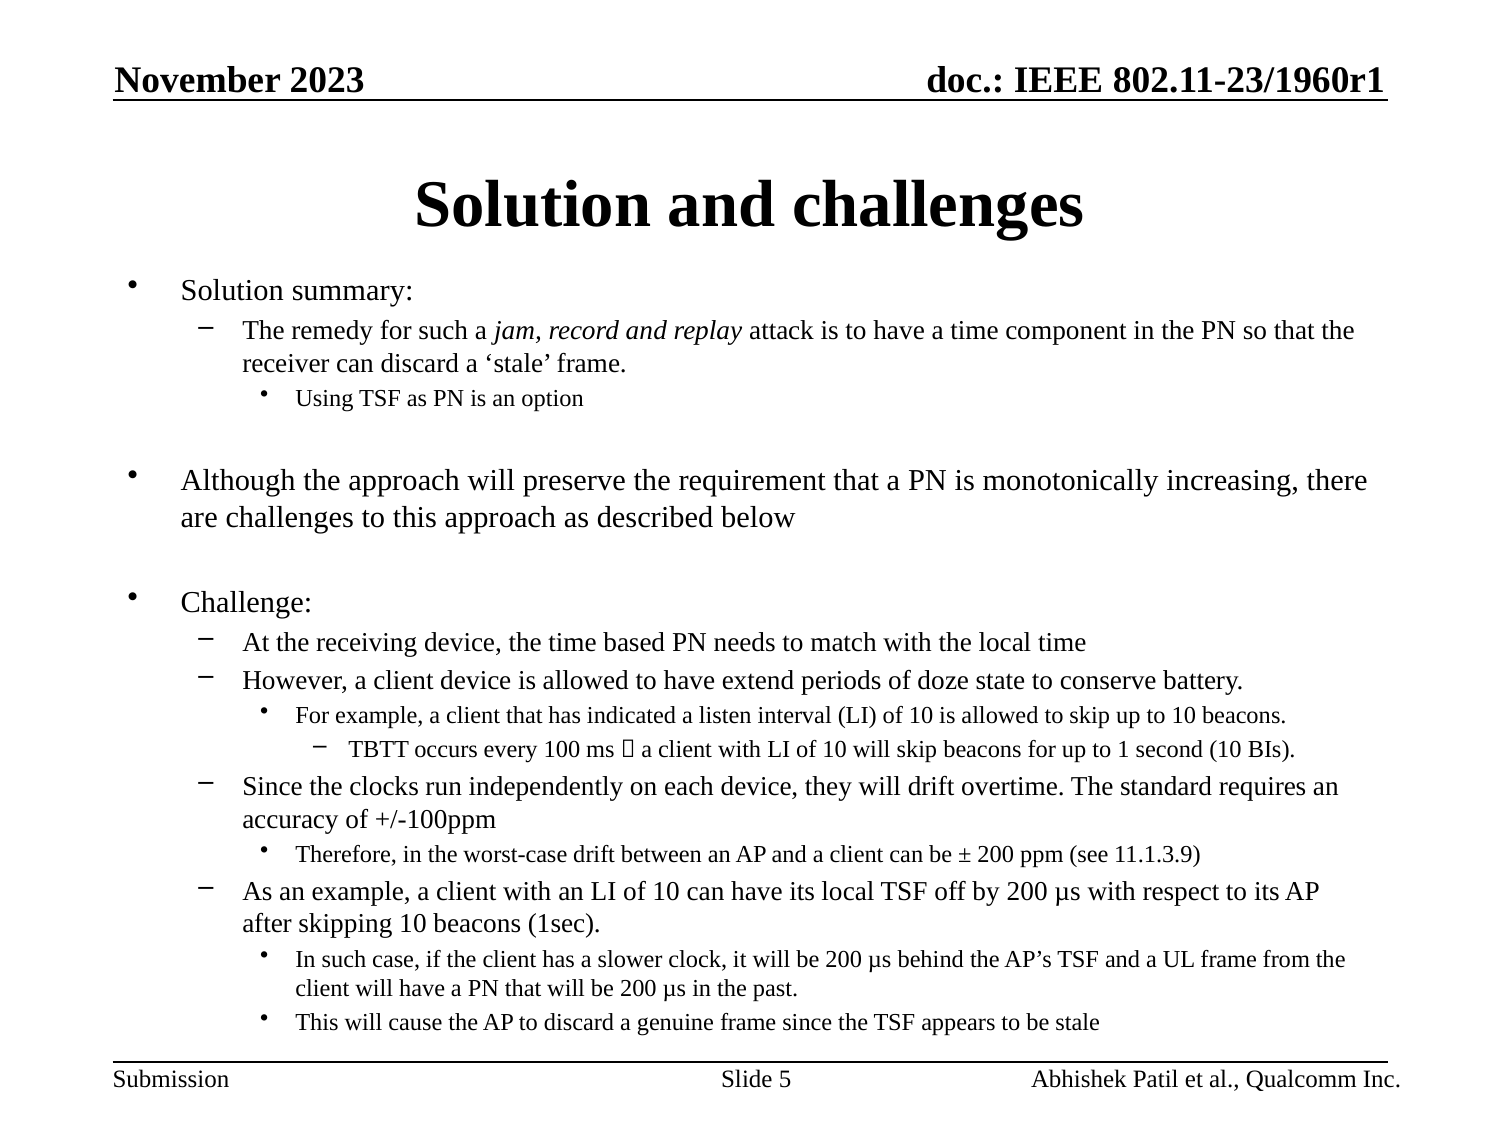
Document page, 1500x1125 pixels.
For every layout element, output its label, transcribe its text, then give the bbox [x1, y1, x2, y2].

footer Abhishek Patil et al., Qualcomm Inc. [1025, 1061, 1402, 1093]
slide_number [114, 54, 368, 101]
title Solution and challenges [112, 112, 1388, 288]
list Solution summary: The remedy for such a jam, record and replay attack is to have a time component in the PN so that the receiver can discard a ‘stale’ frame. Using TSF as PN is an option Although the approach will preserve the requirement that a PN is monotonically increasing, there are challenges to this approach as described below Challenge: At the receiving device, the time based PN needs to match with the local time However, a client device is allowed to have extend periods of doze state to conserve battery. For example, a client that has indicated a listen interval (LI) of 10 is allowed to skip up to 10 beacons. TBTT occurs every 100 ms  a client with LI of 10 will skip beacons for up to 1 second (10 BIs). Since the clocks run independently on each device, they will drift overtime. The standard requires an accuracy of +/-100ppm Therefore, in the worst-case drift between an AP and a client can be ± 200 ppm (see 11.1.3.9) As an example, a client with an LI of 10 can have its local TSF off by 200 µs with respect to its AP after skipping 10 beacons (1sec). In such case, if the client has a slower clock, it will be 200 µs behind the AP’s TSF and a UL frame from the client will have a PN that will be 200 µs in the past. This will cause the AP to discard a genuine frame since the TSF appears to be stale [112, 288, 1388, 1051]
slide_number Slide 5 [712, 1061, 800, 1093]
